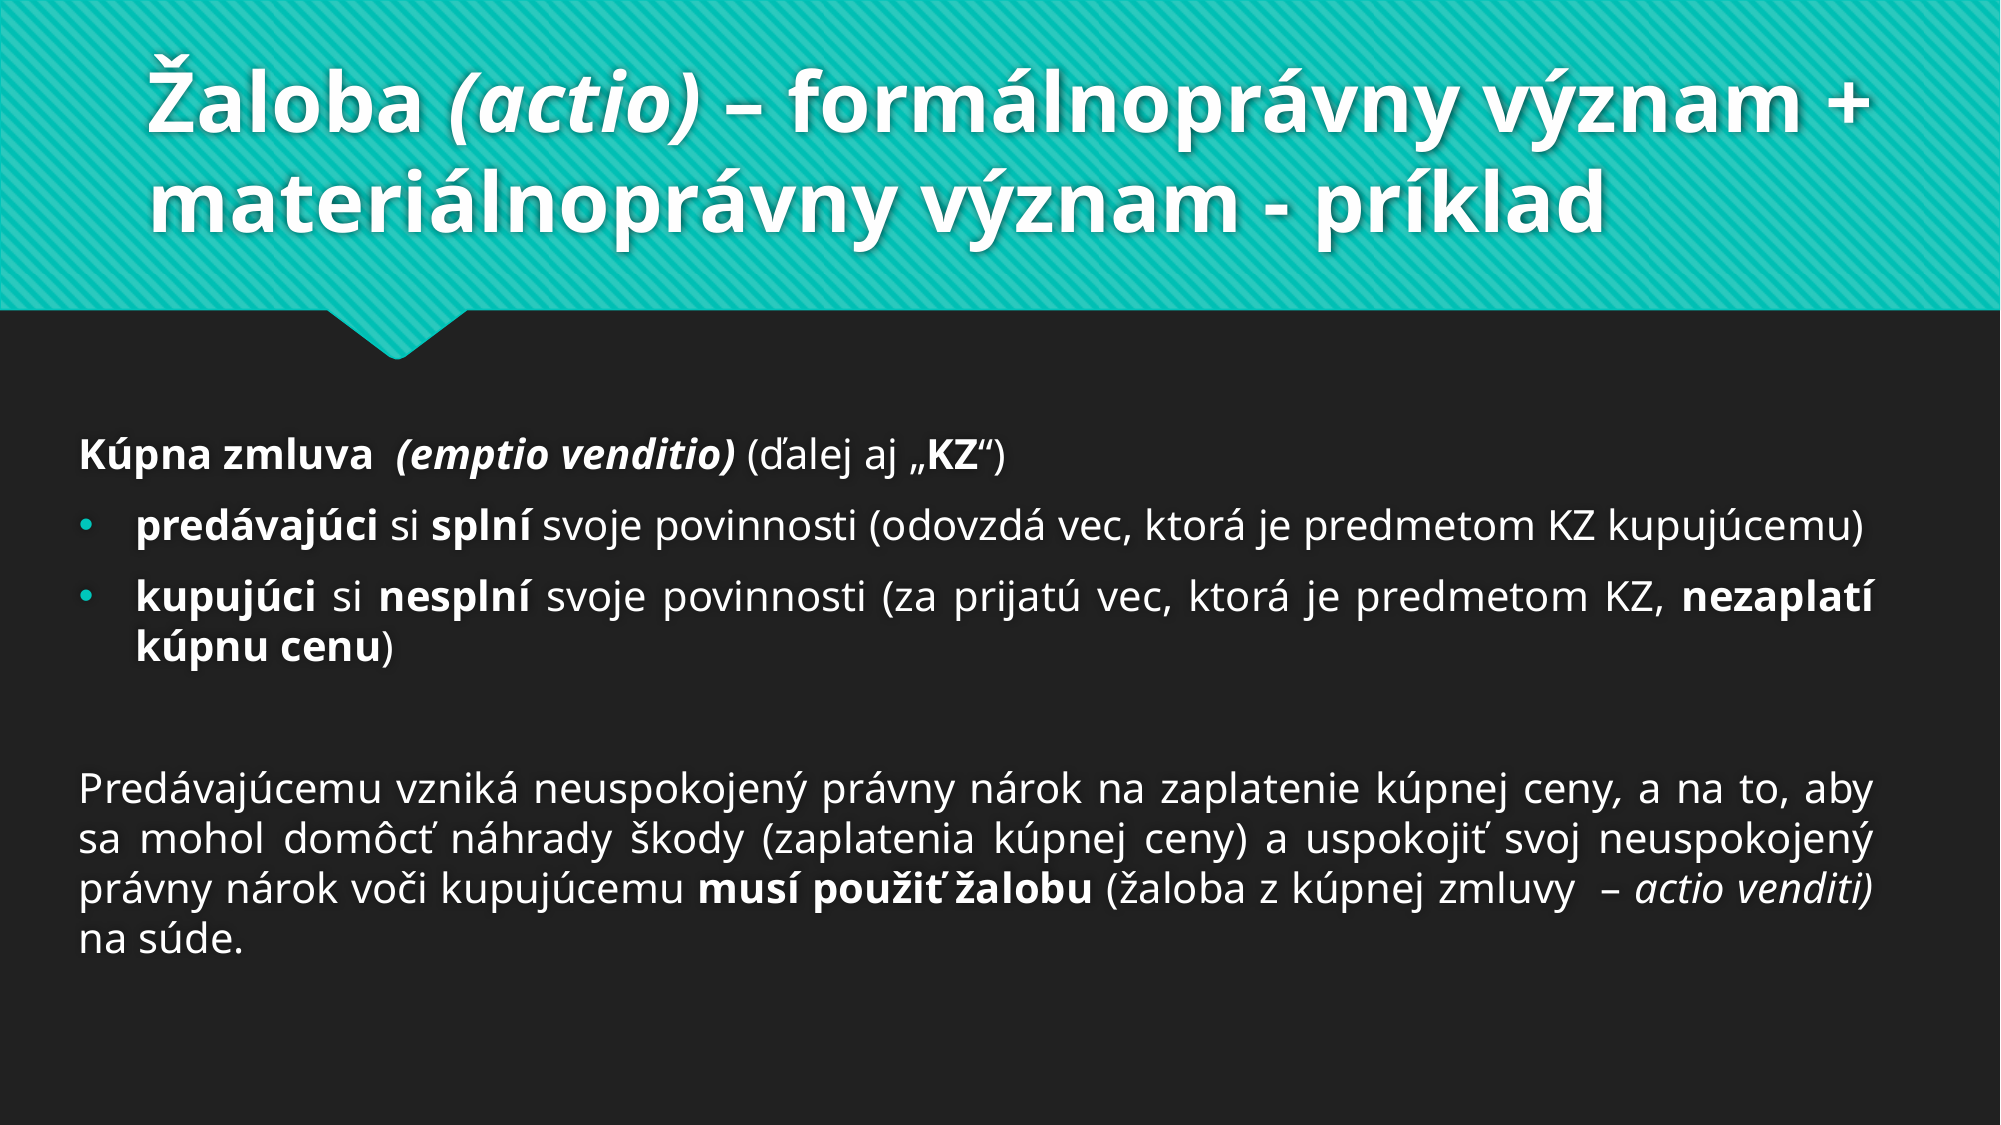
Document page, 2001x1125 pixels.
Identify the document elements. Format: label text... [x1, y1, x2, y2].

title Žaloba (actio) – formálnoprávny význam + materiálnoprávny význam - príklad [132, 97, 1890, 257]
list Kúpna zmluva (emptio venditio) (ďalej aj „KZ“) predávajúci si splní svoje povinnosti (odovzdá vec, ktorá je predmetom KZ kupujúcemu) kupujúci si nesplní svoje povinnosti (za prijatú vec, ktorá je predmetom KZ, nezaplatí kúpnu cenu) Predávajúcemu vzniká neuspokojený právny nárok na zaplatenie kúpnej ceny, a na to, aby sa mohol domôcť náhrady škody (zaplatenia kúpnej ceny) a uspokojiť svoj neuspokojený právny nárok voči kupujúcemu musí použiť žalobu (žaloba z kúpnej zmluvy – actio venditi) na súde. [63, 393, 1890, 1065]
